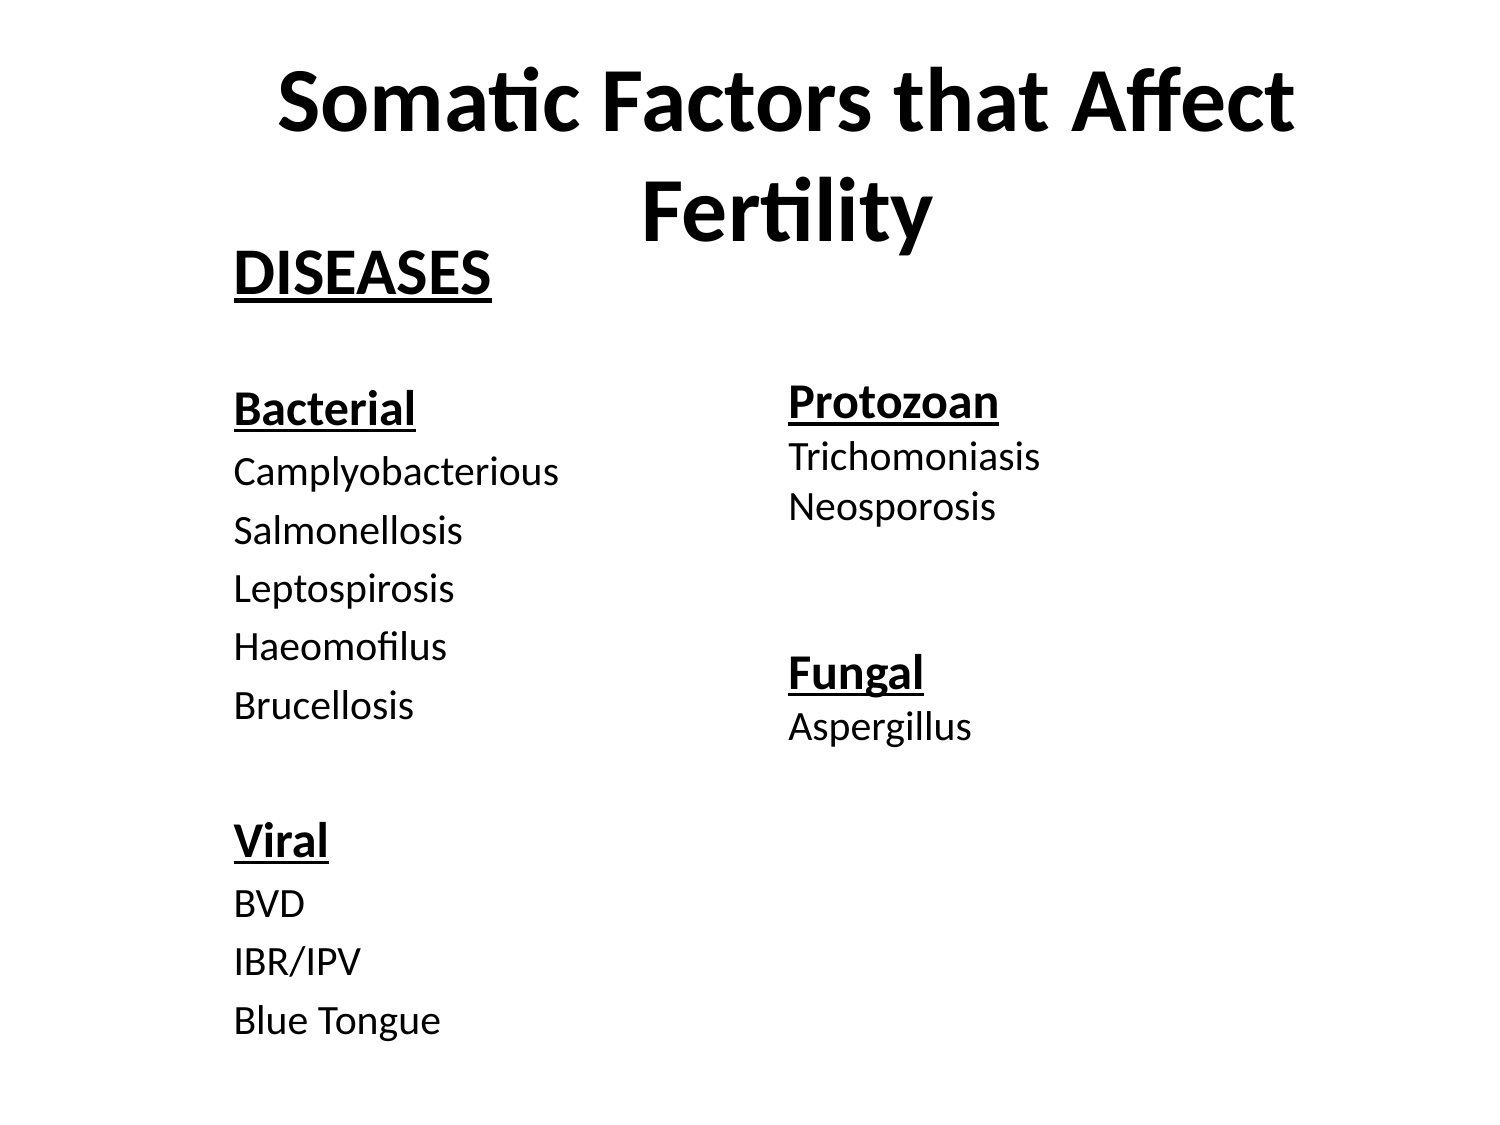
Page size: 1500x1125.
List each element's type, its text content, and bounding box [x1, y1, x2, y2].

title Somatic Factors that Affect Fertility [206, 90, 1369, 211]
list DISEASES Bacterial Camplyobacterious Salmonellosis Leptospirosis Haeomofilus Brucellosis Viral BVD IBR/IPV Blue Tongue [218, 220, 668, 963]
text_box Protozoan Trichomoniasis Neosporosis Fungal Aspergillus [773, 361, 1140, 802]
